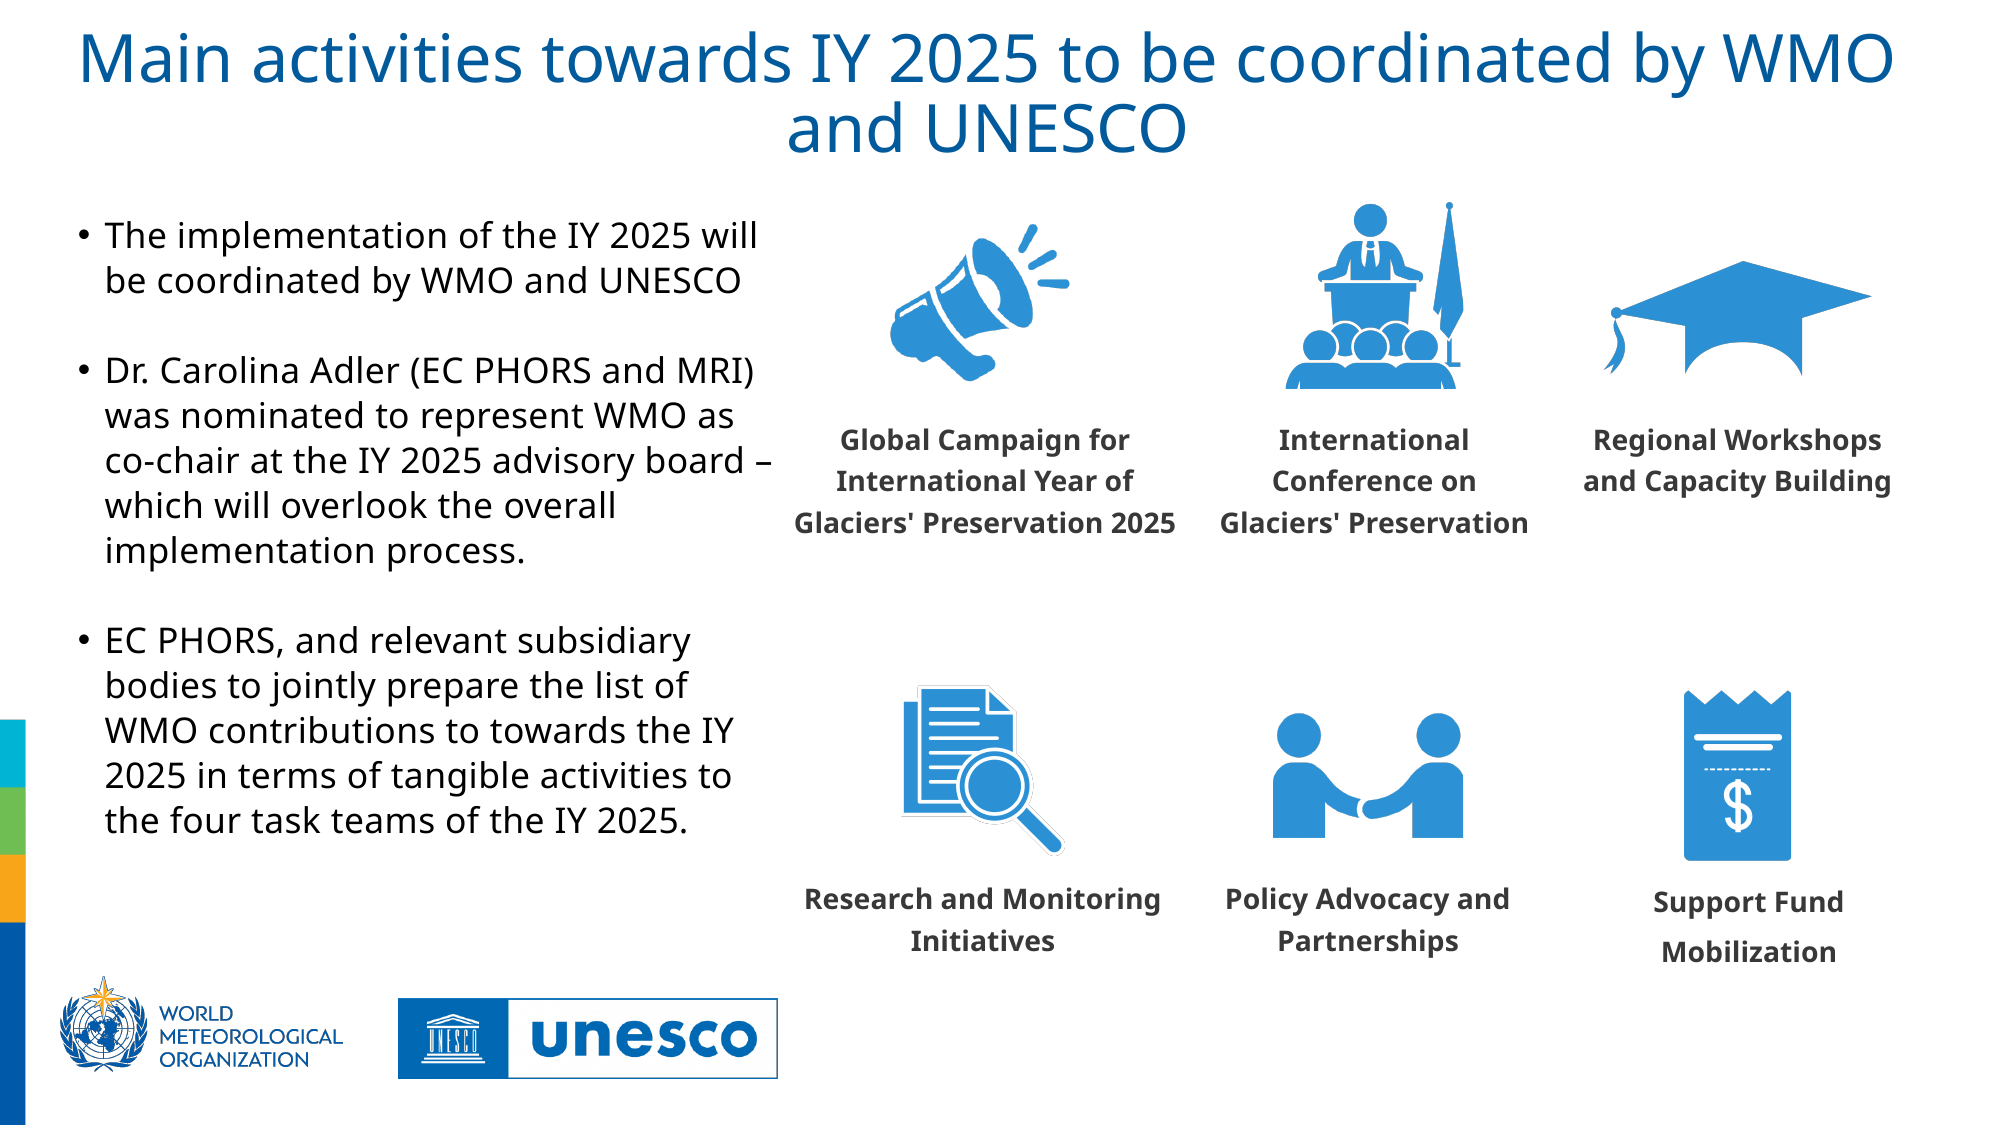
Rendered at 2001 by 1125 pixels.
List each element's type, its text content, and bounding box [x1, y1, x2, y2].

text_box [785, 221, 1186, 538]
picture [0, 0, 2001, 1125]
text_box The implementation of the IY 2025 will be coordinated by WMO and UNESCO Dr. Carolina Adler (EC PHORS and MRI) was nominated to represent WMO as co-chair at the IY 2025 advisory board – which will overlook the overall implementation process. EC PHORS, and relevant subsidiary bodies to jointly prepare the list of WMO contributions to towards the IY 2025 in terms of tangible activities to the four task teams of the IY 2025. [51, 210, 778, 841]
text_box [1684, 690, 1792, 861]
text_box Support Fund Mobilization [1584, 866, 1914, 969]
text_box Main activities towards IY 2025 to be coordinated by WMO and UNESCO [49, 25, 1928, 167]
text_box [1570, 261, 1905, 496]
text_box Research and Monitoring Initiatives [777, 873, 1189, 957]
text_box [1273, 713, 1464, 838]
text_box Policy Advocacy and Partnerships [1191, 873, 1546, 957]
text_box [1214, 202, 1535, 496]
text_box [900, 685, 1066, 856]
